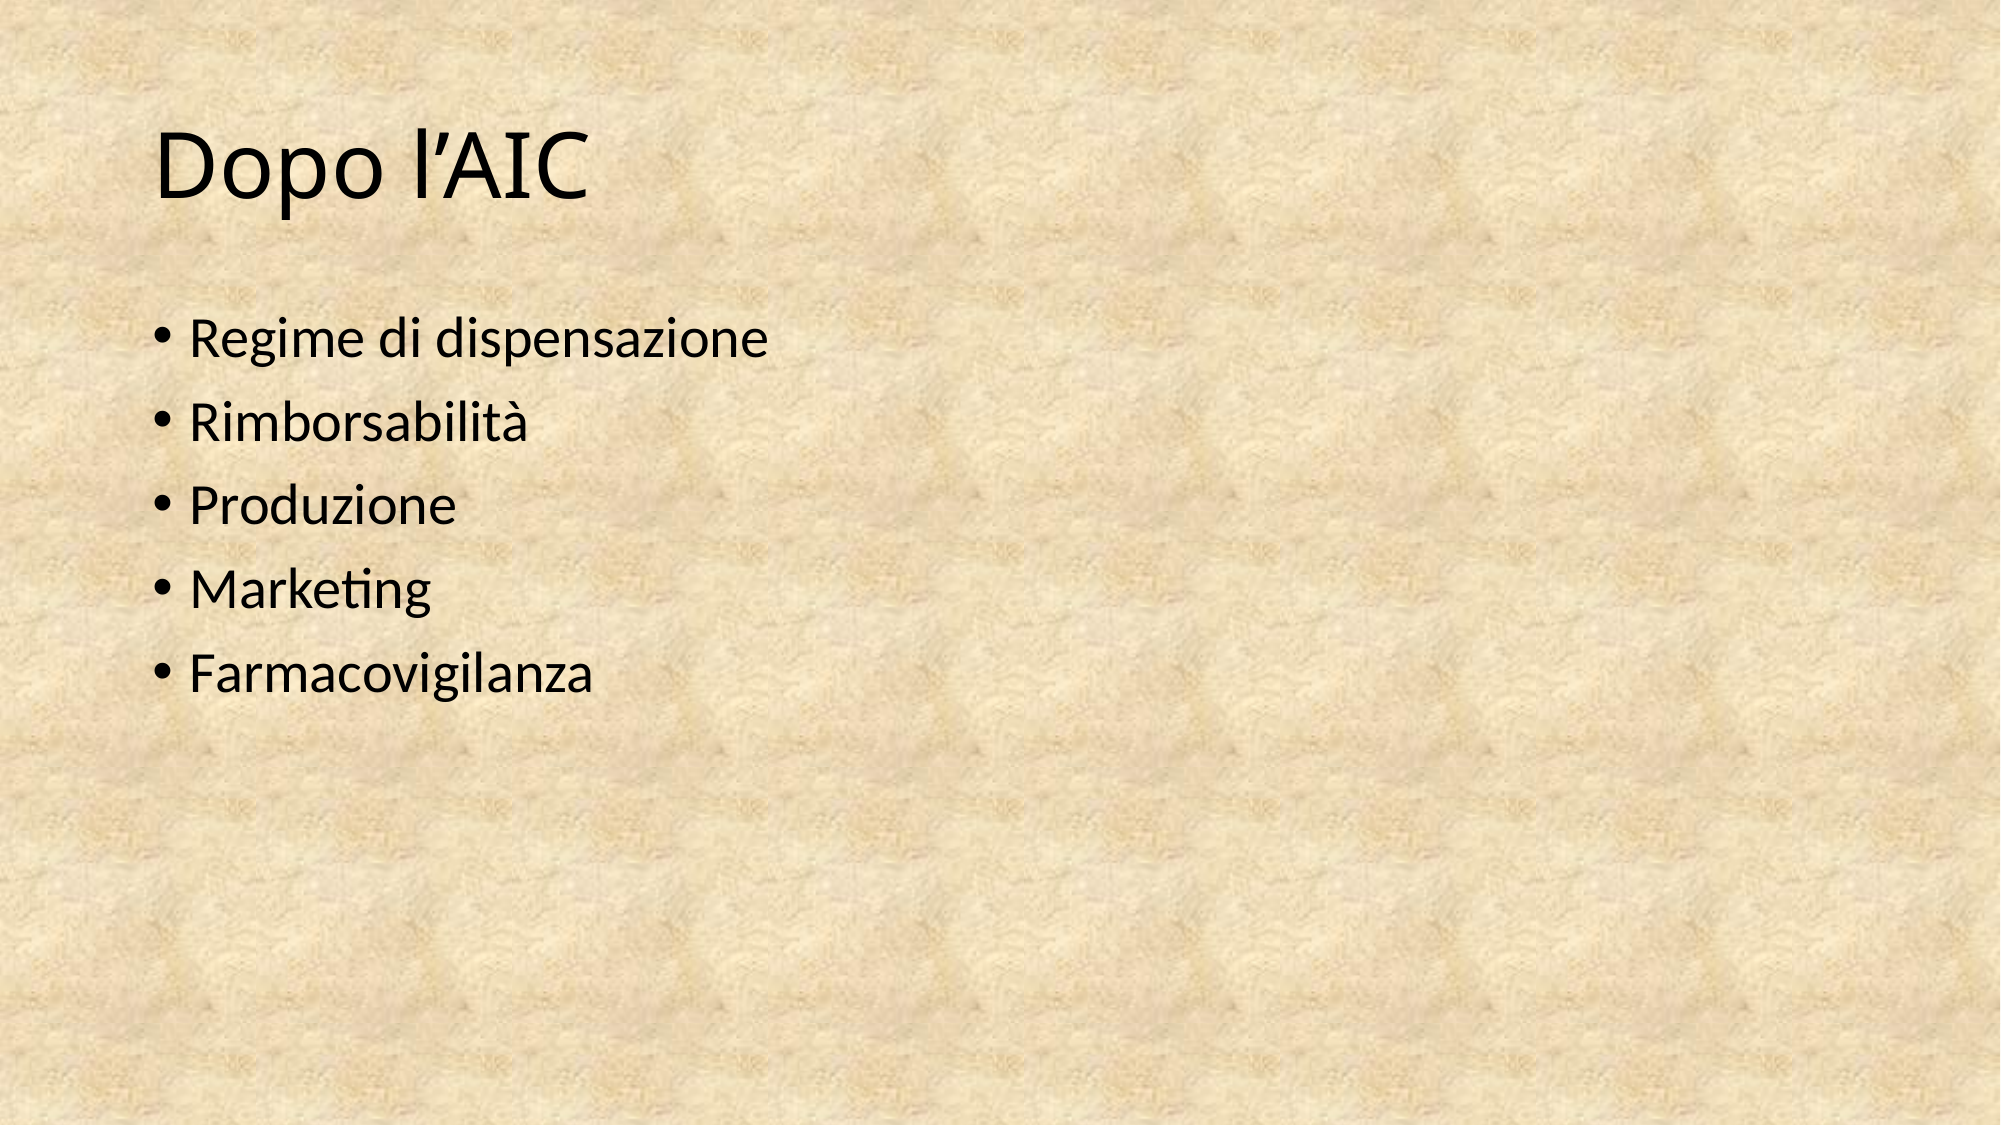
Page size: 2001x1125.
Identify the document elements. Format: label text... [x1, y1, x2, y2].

list Regime di dispensazione Rimborsabilità Produzione Marketing Farmacovigilanza [137, 299, 1863, 1014]
title Dopo l’AIC [137, 59, 1863, 278]
picture [0, 0, 2001, 1125]
